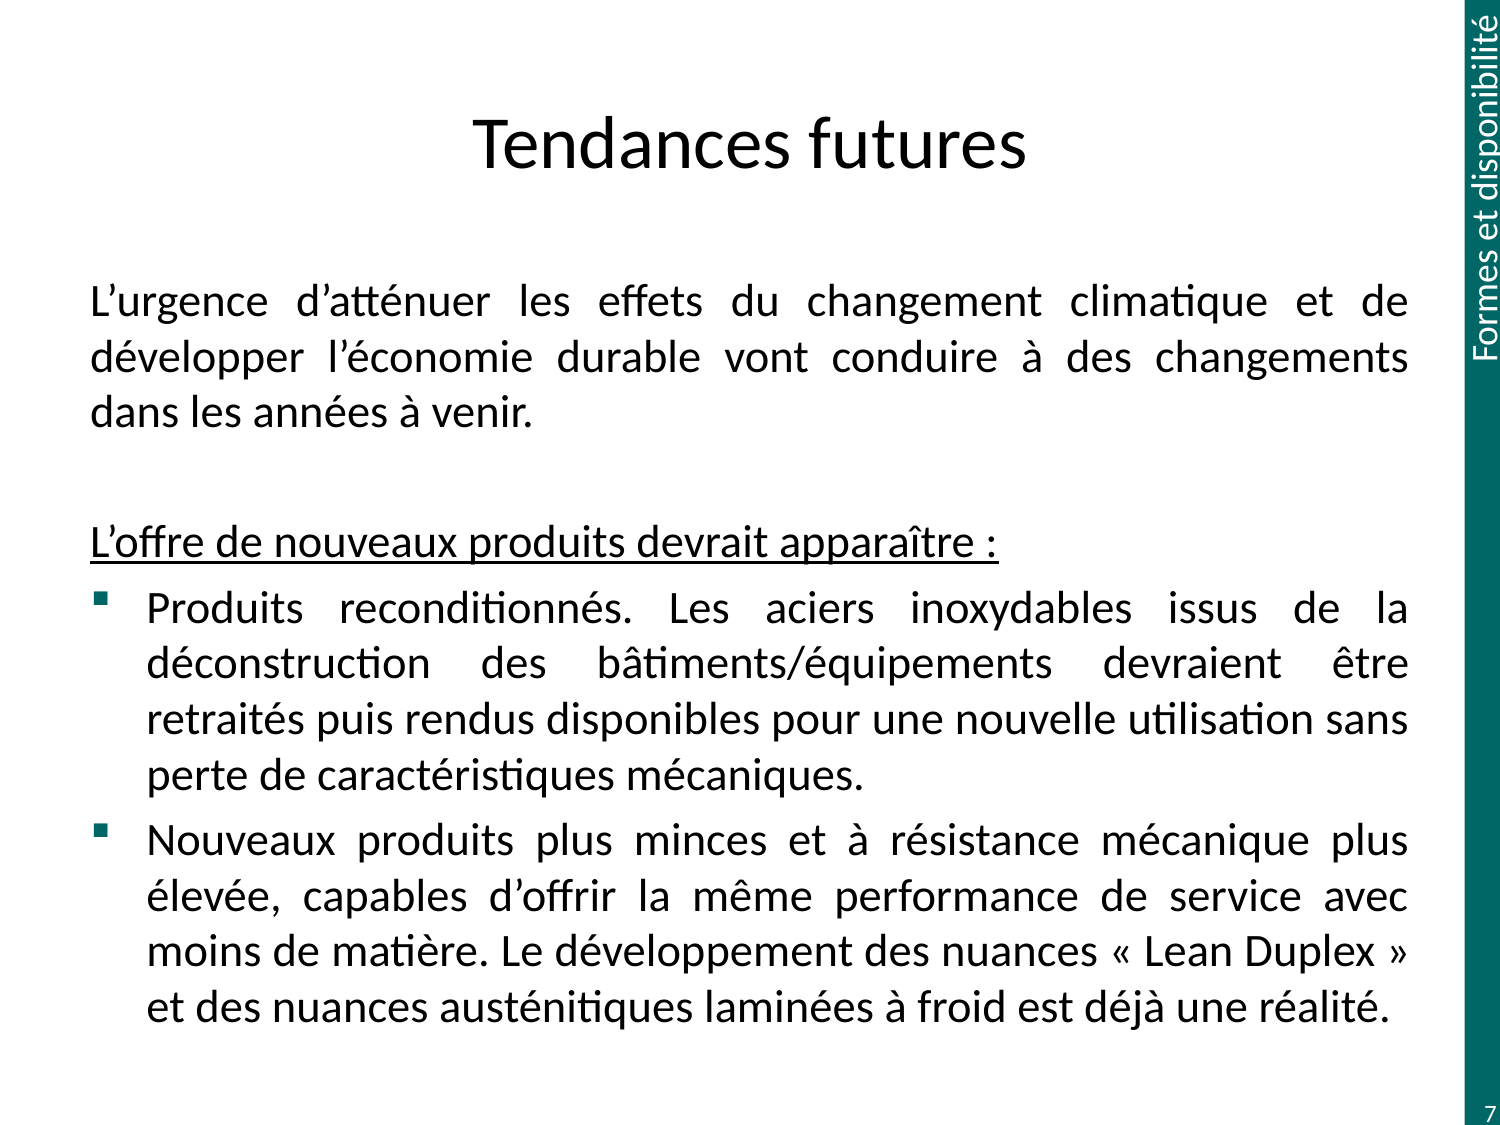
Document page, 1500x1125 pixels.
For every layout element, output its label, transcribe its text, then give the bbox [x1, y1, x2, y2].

list L’urgence d’atténuer les effets du changement climatique et de développer l’économie durable vont conduire à des changements dans les années à venir. L’offre de nouveaux produits devrait apparaître : Produits reconditionnés. Les aciers inoxydables issus de la déconstruction des bâtiments/équipements devraient être retraités puis rendus disponibles pour une nouvelle utilisation sans perte de caractéristiques mécaniques. Nouveaux produits plus minces et à résistance mécanique plus élevée, capables d’offrir la même performance de service avec moins de matière. Le développement des nuances « Lean Duplex » et des nuances austénitiques laminées à froid est déjà une réalité. [75, 262, 1425, 1047]
title Tendances futures [75, 45, 1425, 233]
slide_number 7 [1446, 1082, 1500, 1125]
